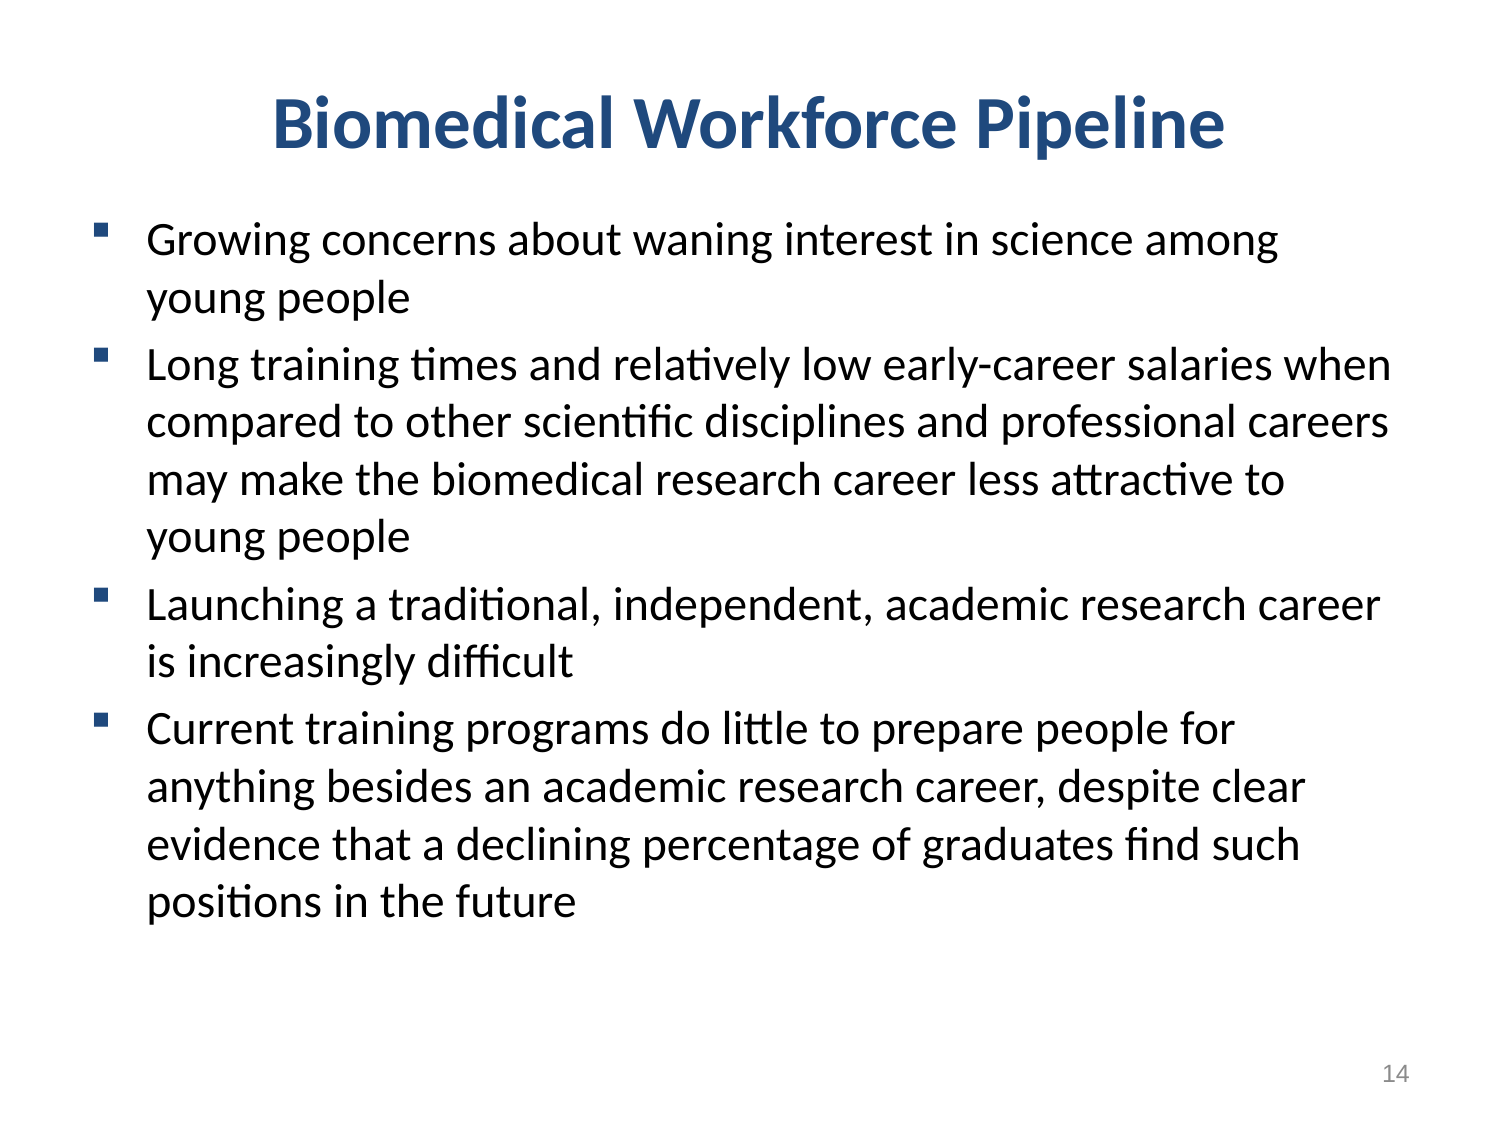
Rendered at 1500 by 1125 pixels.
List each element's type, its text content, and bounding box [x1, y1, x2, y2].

list Growing concerns about waning interest in science among young people Long training times and relatively low early-career salaries when compared to other scientific disciplines and professional careers may make the biomedical research career less attractive to young people Launching a traditional, independent, academic research career is increasingly difficult Current training programs do little to prepare people for anything besides an academic research career, despite clear evidence that a declining percentage of graduates find such positions in the future [75, 200, 1425, 1063]
slide_number 14 [1074, 1042, 1425, 1103]
title Biomedical Workforce Pipeline [75, 24, 1425, 200]
